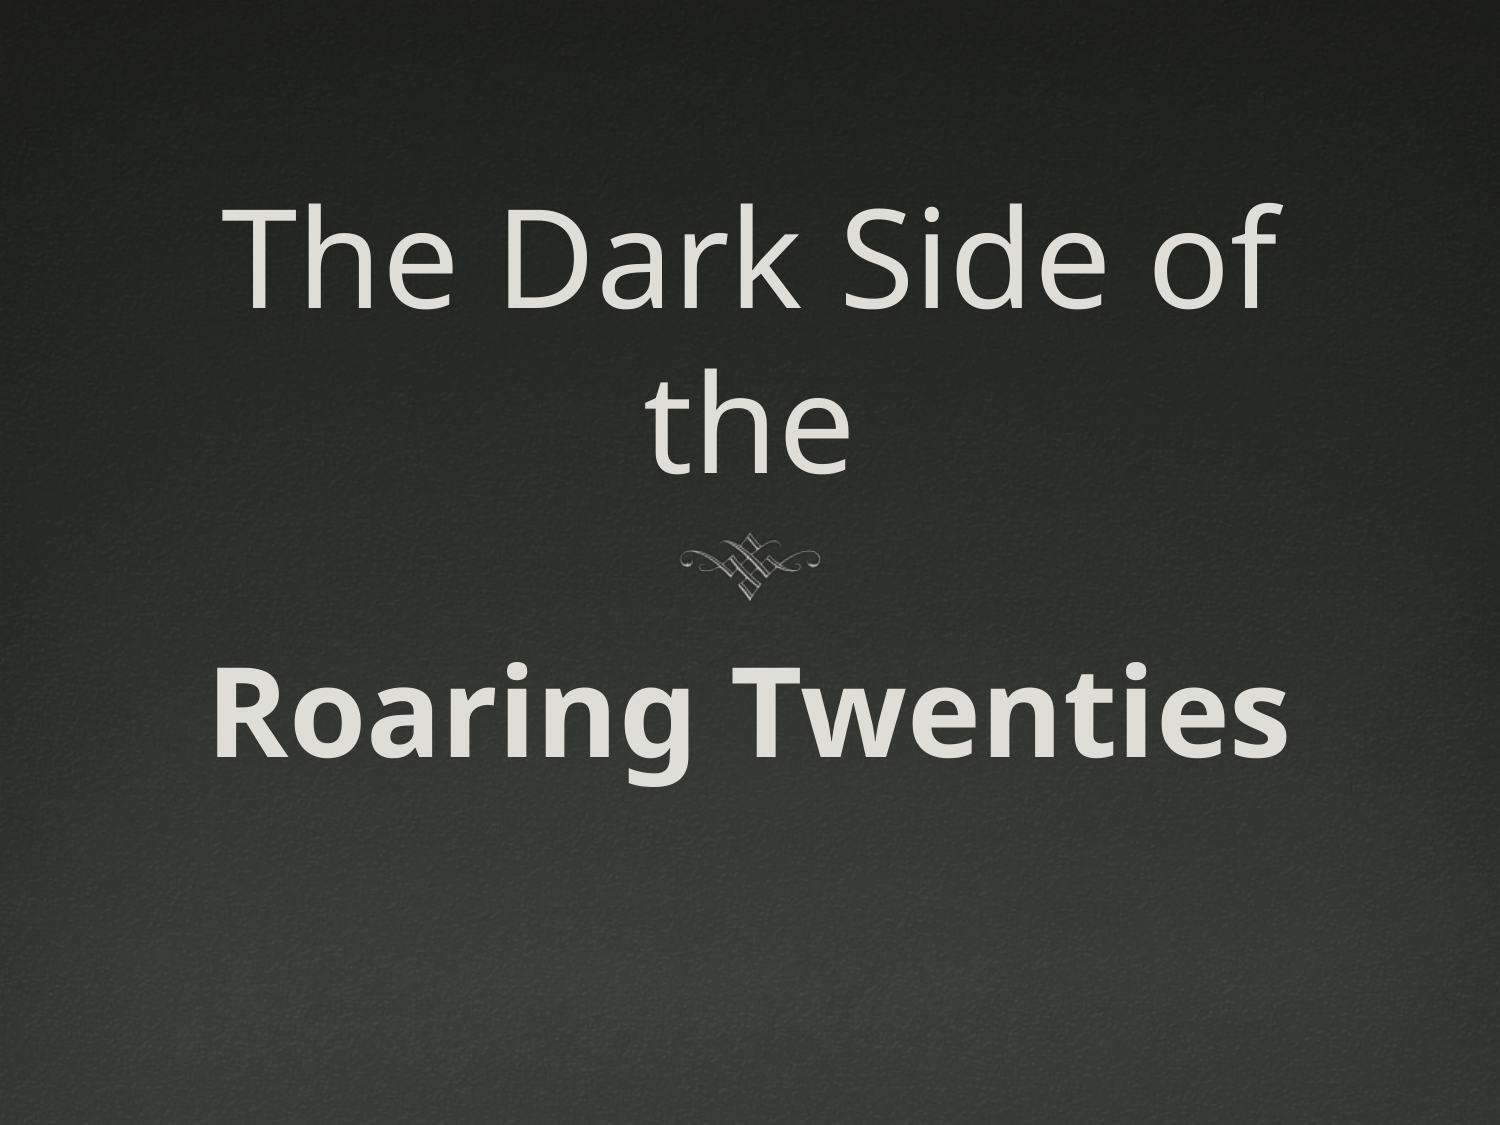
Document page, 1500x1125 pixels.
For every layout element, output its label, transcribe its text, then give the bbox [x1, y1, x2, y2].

title The Dark Side of the [112, 266, 1388, 508]
picture [657, 508, 843, 624]
subtitle Roaring Twenties [112, 624, 1388, 913]
